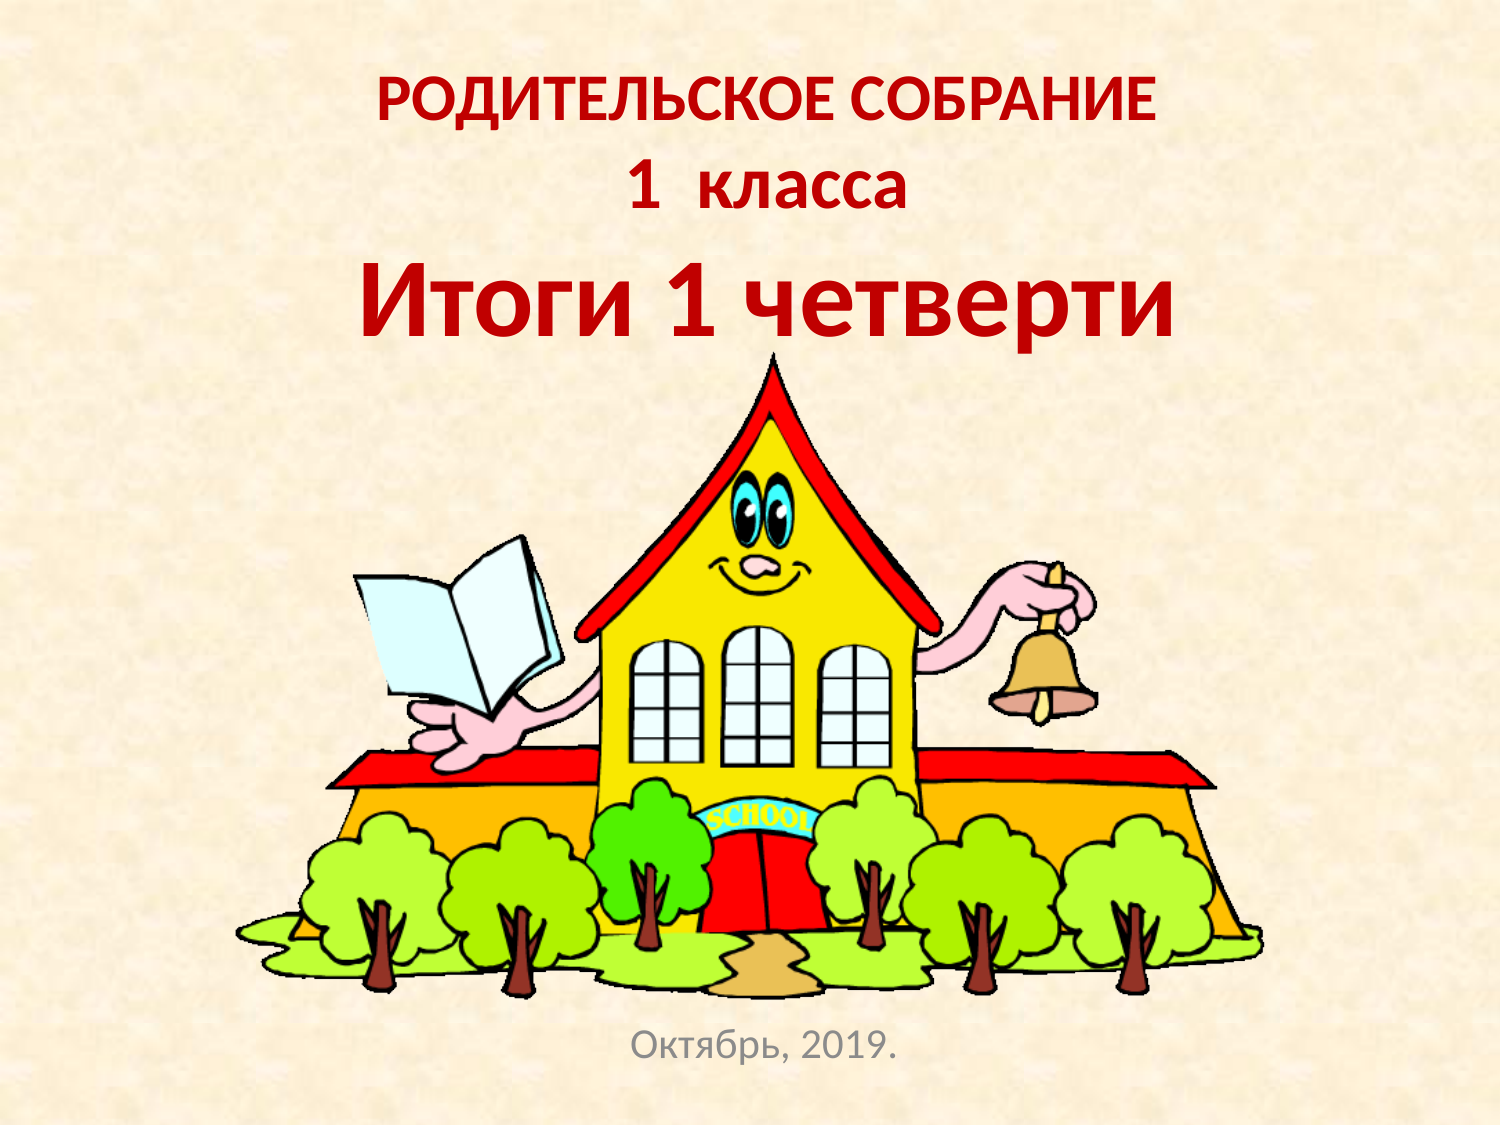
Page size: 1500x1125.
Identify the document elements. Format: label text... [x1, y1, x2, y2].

subtitle Октябрь, 2019. [234, 1007, 1285, 1075]
title РОДИТЕЛЬСКОЕ СОБРАНИЕ 1 класса Итоги 1 четверти [35, 35, 1500, 378]
picture [0, 0, 1500, 1125]
